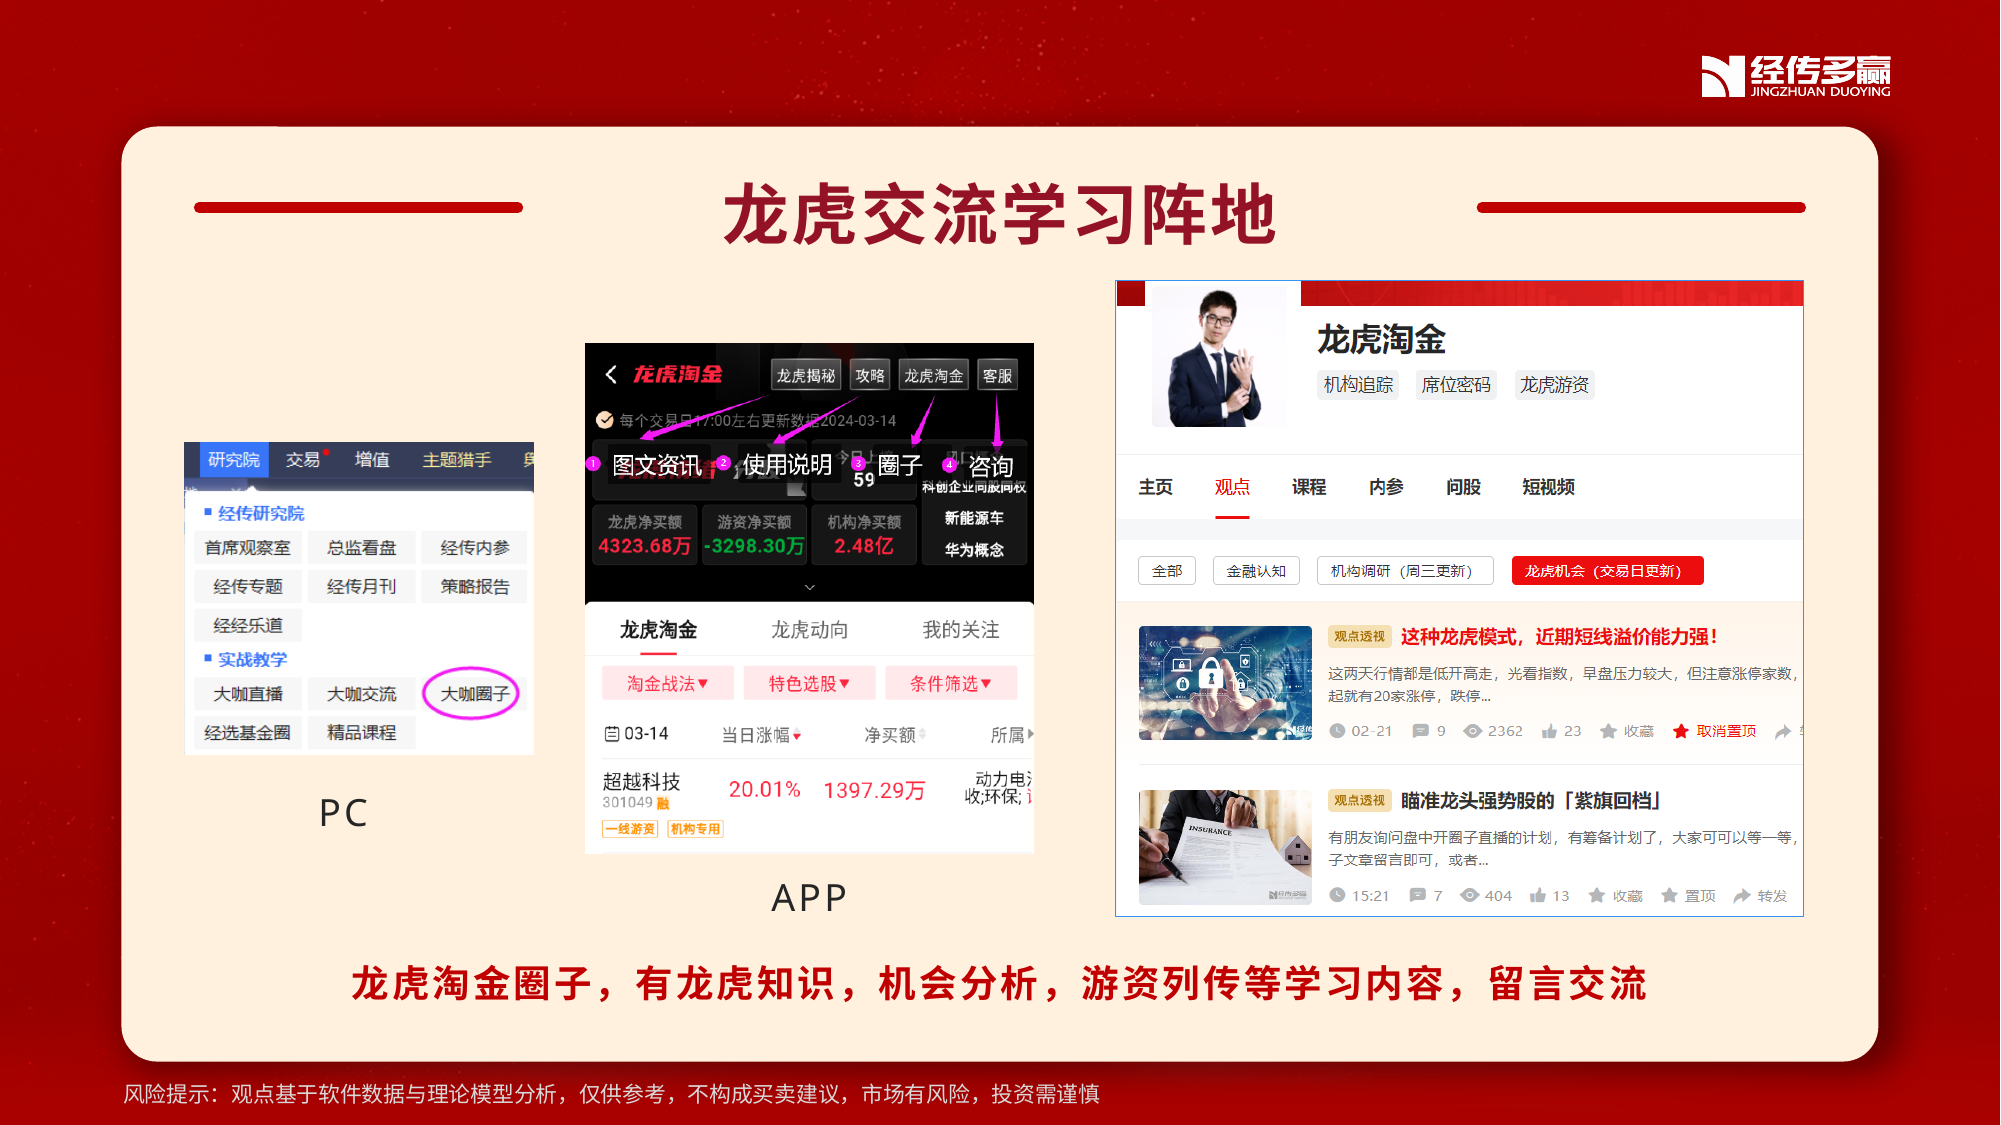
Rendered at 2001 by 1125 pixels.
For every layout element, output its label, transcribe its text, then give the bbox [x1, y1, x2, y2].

list 龙虎交流学习阵地 [540, 150, 1460, 259]
text_box APP [694, 854, 924, 927]
list 龙虎淘金圈子，有龙虎知识，机会分析，游资列传等学习内容，留言交流 [190, 938, 1810, 1028]
text_box PC [228, 767, 458, 842]
picture [0, 0, 2000, 1125]
